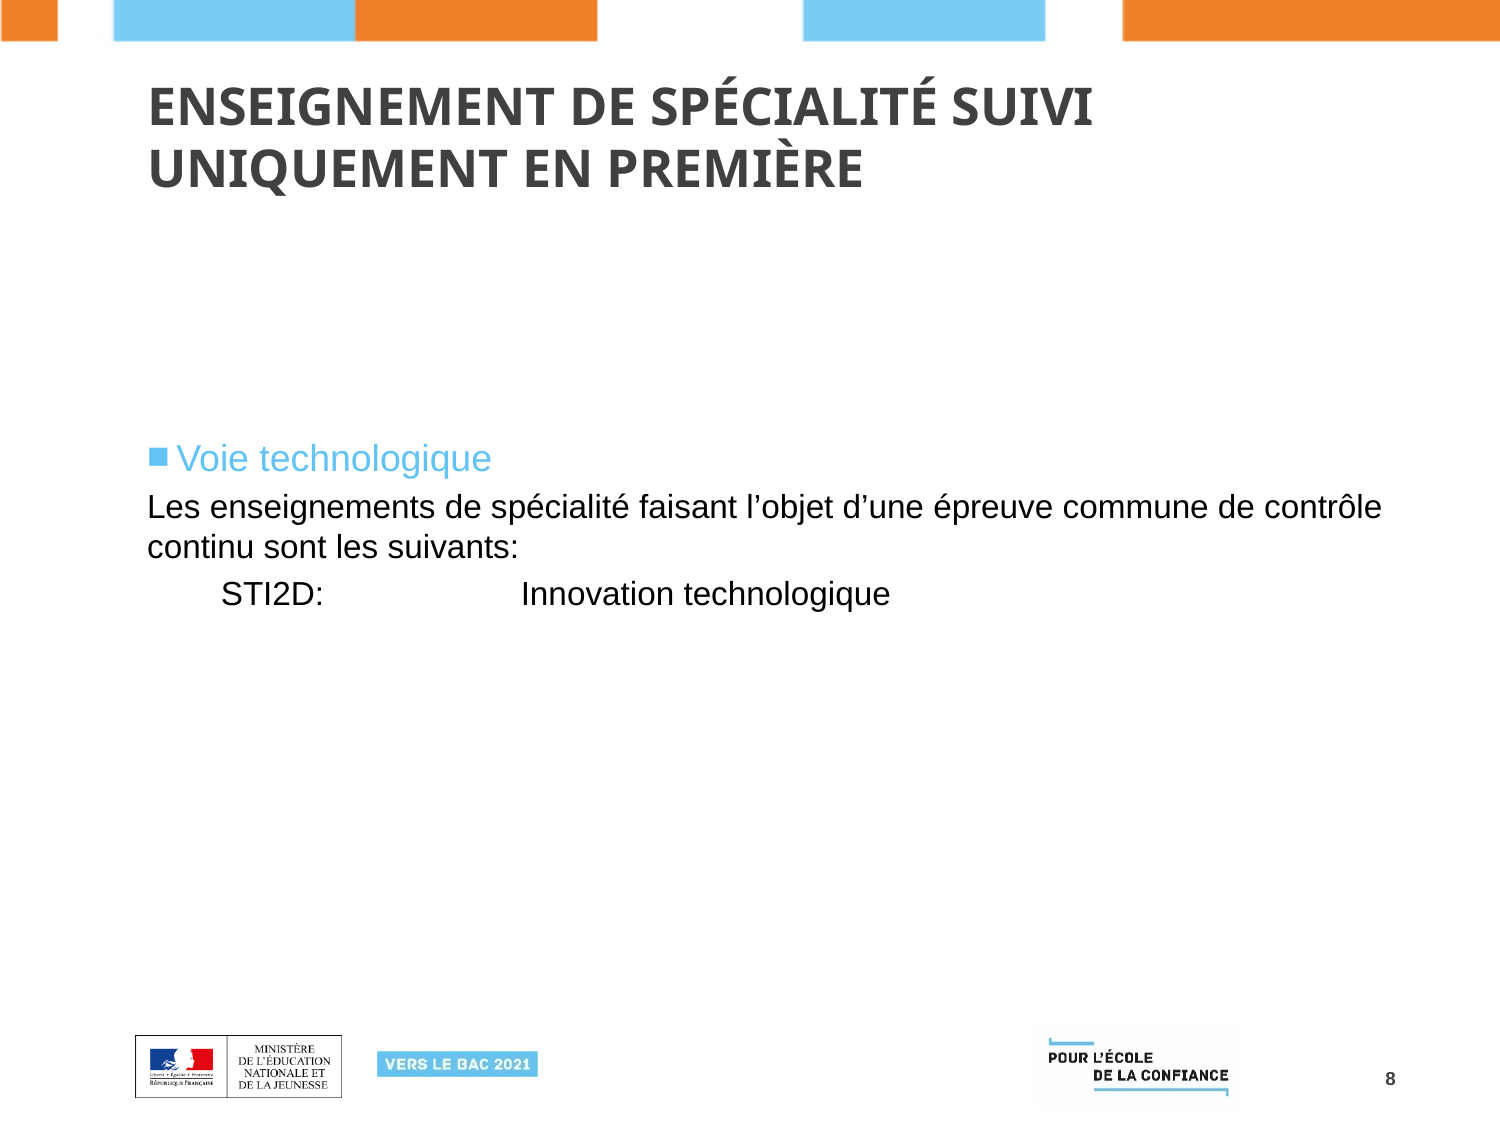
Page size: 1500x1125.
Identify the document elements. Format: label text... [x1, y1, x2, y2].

picture [135, 1035, 342, 1098]
picture [377, 1051, 538, 1077]
title Enseignement de spécialité suivi uniquement en première [132, 29, 1425, 242]
picture [1034, 1023, 1242, 1109]
picture [0, 0, 1500, 44]
slide_number 8 [1337, 1048, 1411, 1109]
list Voie technologique Les enseignements de spécialité faisant l’objet d’une épreuve commune de contrôle continu sont les suivants: STI2D: Innovation technologique [132, 373, 1425, 985]
